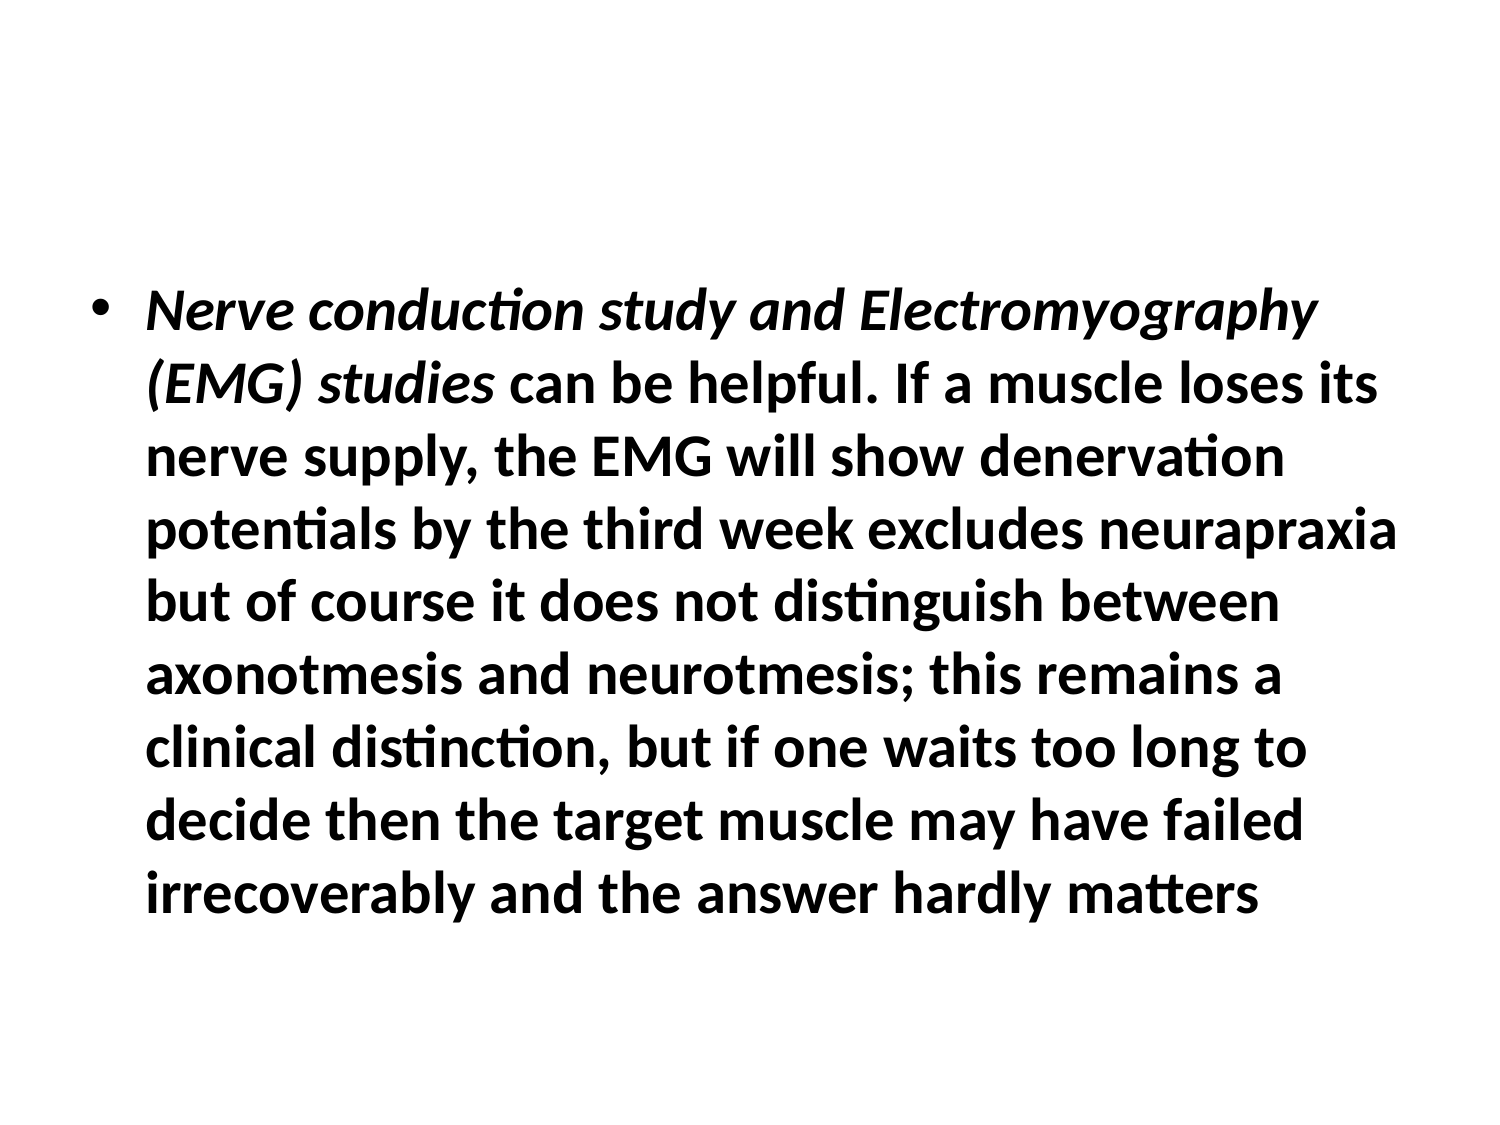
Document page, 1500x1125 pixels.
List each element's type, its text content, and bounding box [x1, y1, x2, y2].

list Nerve conduction study and Electromyography (EMG) studies can be helpful. If a muscle loses its nerve supply, the EMG will show denervation potentials by the third week excludes neurapraxia but of course it does not distinguish between axonotmesis and neurotmesis; this remains a clinical distinction, but if one waits too long to decide then the target muscle may have failed irrecoverably and the answer hardly matters [75, 262, 1425, 1005]
